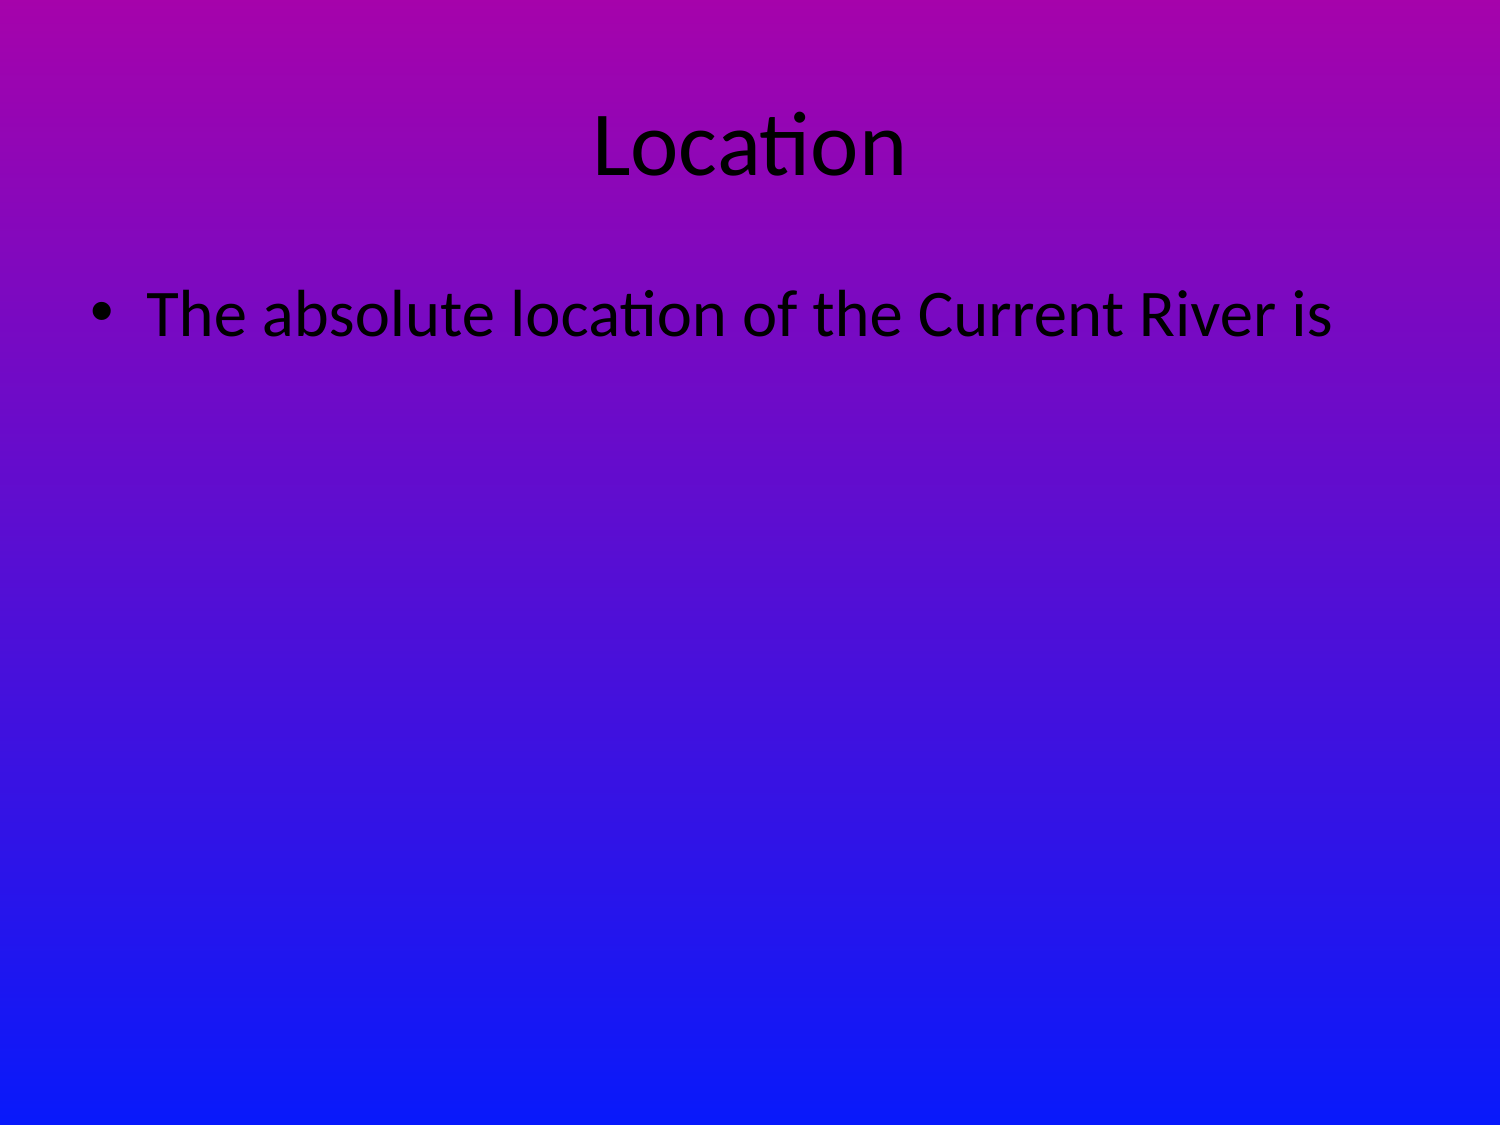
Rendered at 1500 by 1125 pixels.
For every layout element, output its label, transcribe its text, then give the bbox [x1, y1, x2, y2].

title Location [75, 45, 1425, 233]
list The absolute location of the Current River is [75, 262, 1425, 1005]
